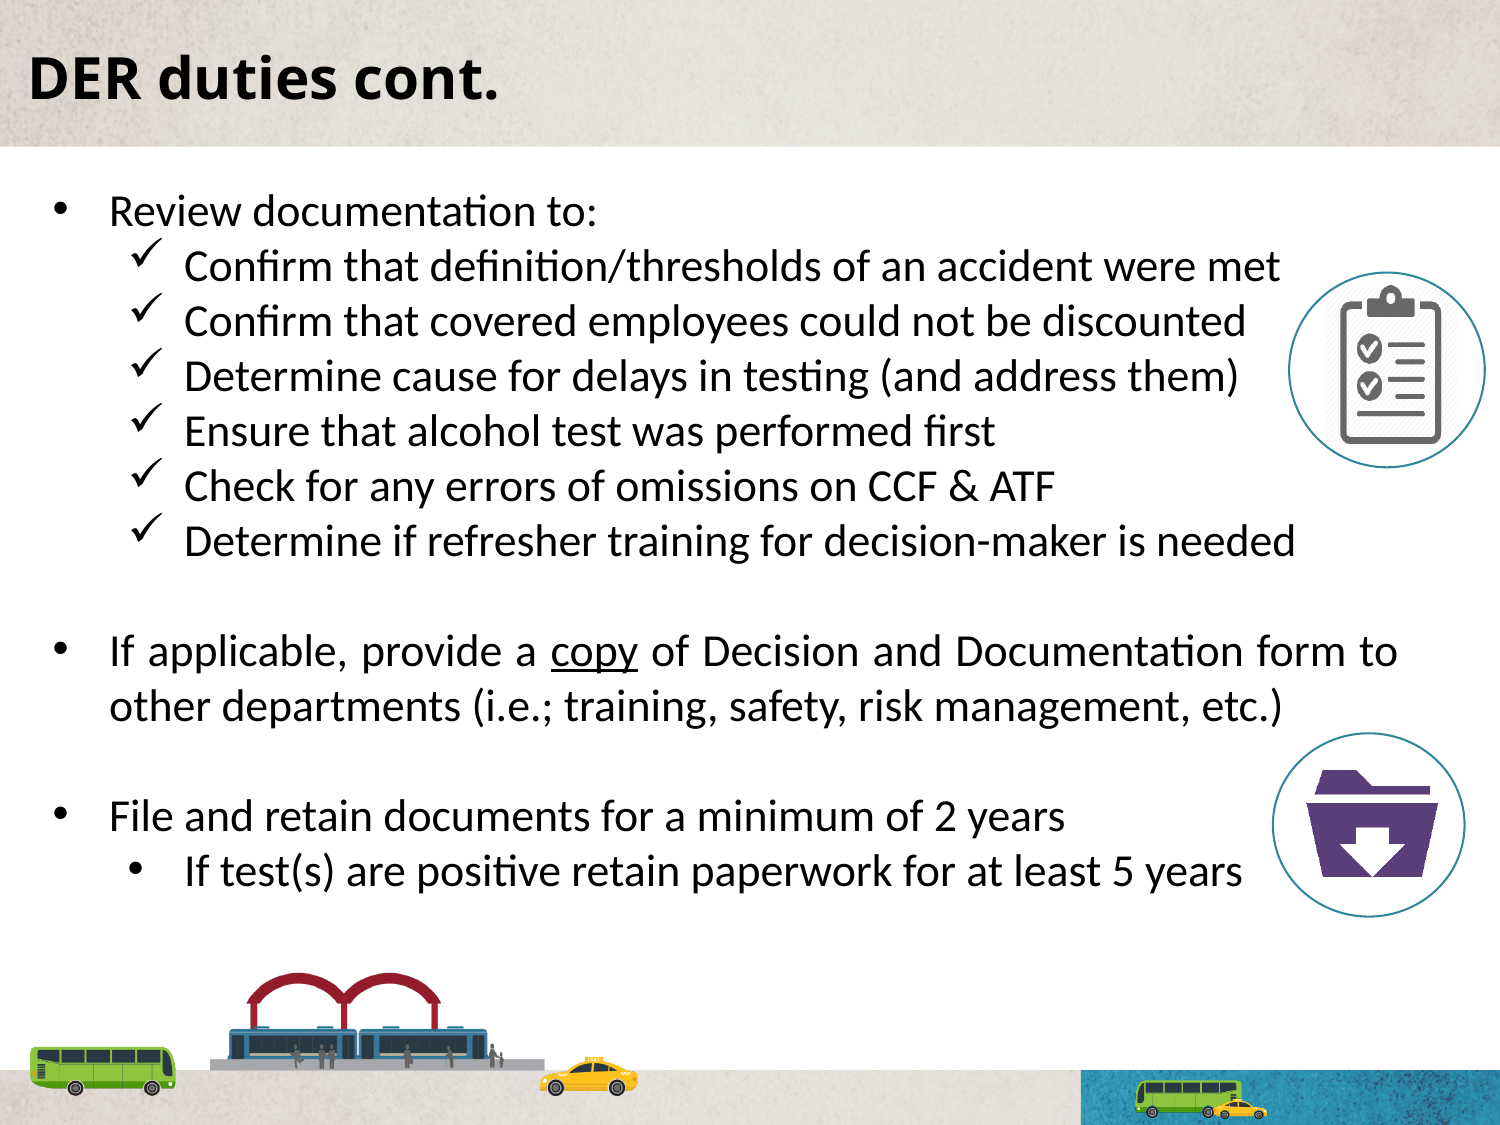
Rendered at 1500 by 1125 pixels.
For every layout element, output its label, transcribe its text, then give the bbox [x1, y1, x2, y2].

picture [1323, 285, 1458, 444]
text_box [1458, 301, 1486, 439]
list DER duties cont. [27, 49, 1470, 119]
text_box Review documentation to: Confirm that definition/thresholds of an accident were met Confirm that covered employees could not be discounted Determine cause for delays in testing (and address them) Ensure that alcohol test was performed first Check for any errors of omissions on CCF & ATF Determine if refresher training for decision-maker is needed If applicable, provide a copy of Decision and Documentation form to other departments (i.e.; training, safety, risk management, etc.) File and retain documents for a minimum of 2 years If test(s) are positive retain paperwork for at least 5 years [38, 173, 1428, 953]
picture [1306, 757, 1438, 889]
text_box [1271, 732, 1466, 918]
picture [0, 0, 1500, 146]
text_box [1336, 271, 1437, 285]
text_box [1288, 294, 1453, 469]
picture [0, 961, 1500, 1125]
